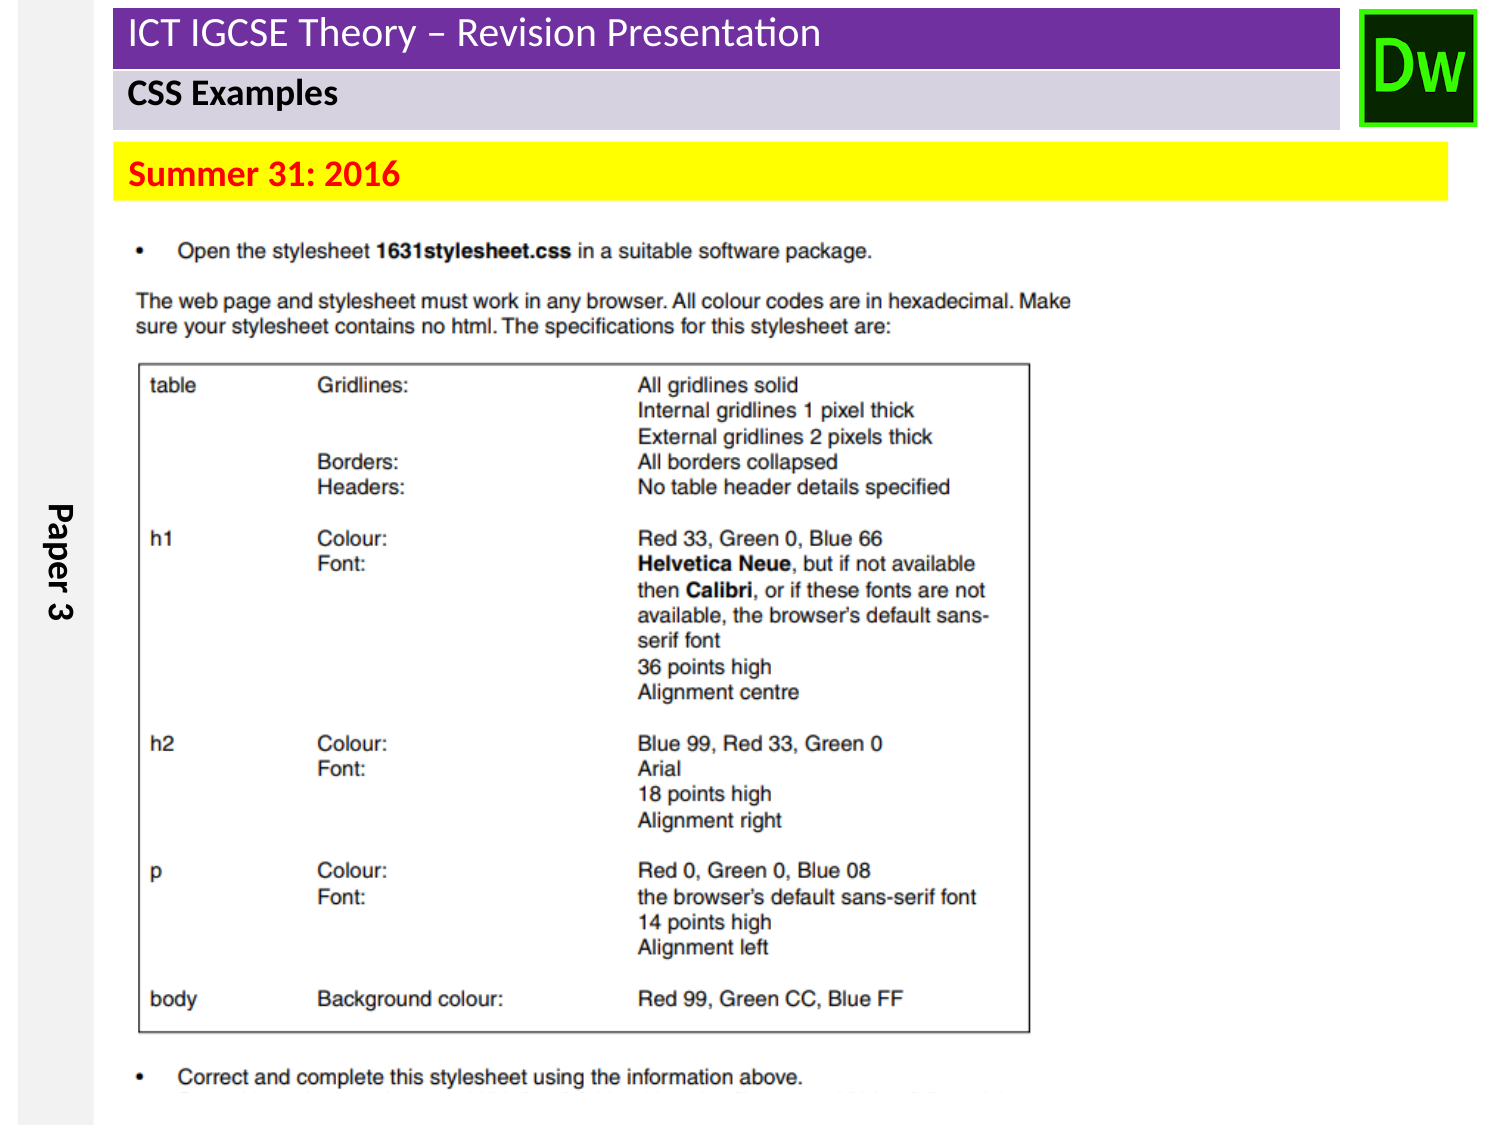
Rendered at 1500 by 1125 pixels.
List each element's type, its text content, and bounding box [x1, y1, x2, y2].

picture [1359, 9, 1478, 127]
picture [123, 219, 1071, 1093]
list Summer 31: 2016 [113, 141, 1449, 201]
